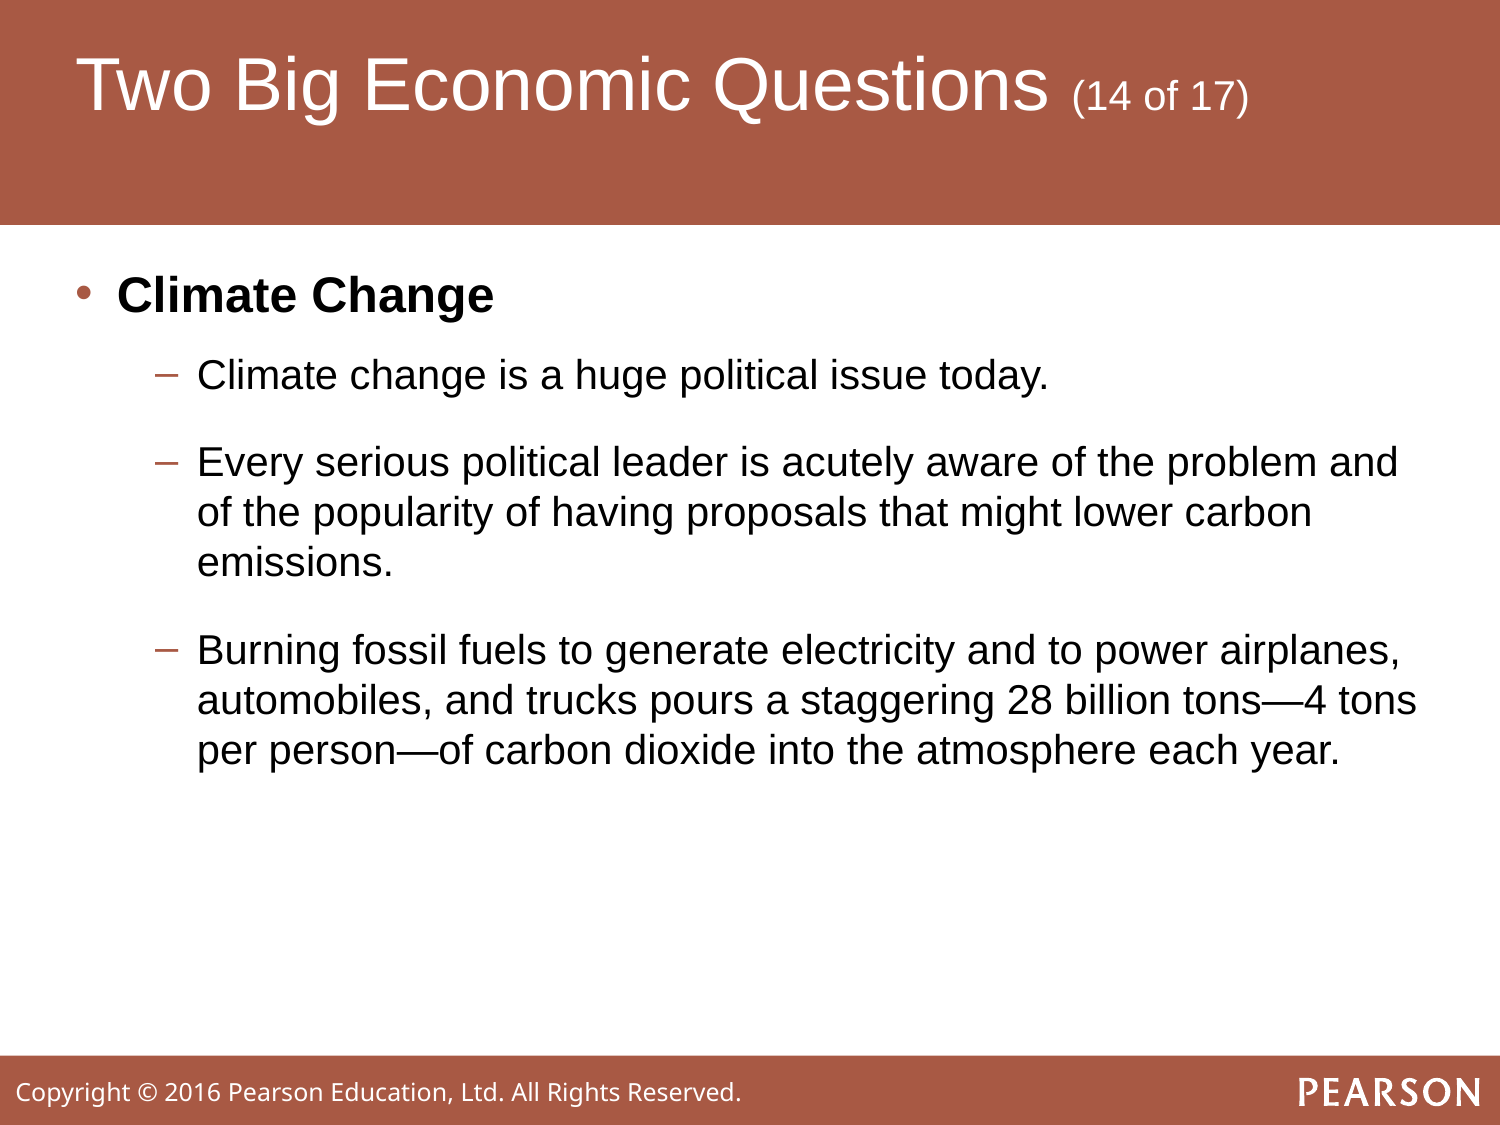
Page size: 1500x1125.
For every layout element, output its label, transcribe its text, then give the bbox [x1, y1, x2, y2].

title Two Big Economic Questions (14 of 17) [75, 35, 1425, 138]
list Climate Change Climate change is a huge political issue today. Every serious political leader is acutely aware of the problem and of the popularity of having proposals that might lower carbon emissions. Burning fossil fuels to generate electricity and to power airplanes, automobiles, and trucks pours a staggering 28 billion tons—4 tons per person—of carbon dioxide into the atmosphere each year. [75, 262, 1425, 1005]
